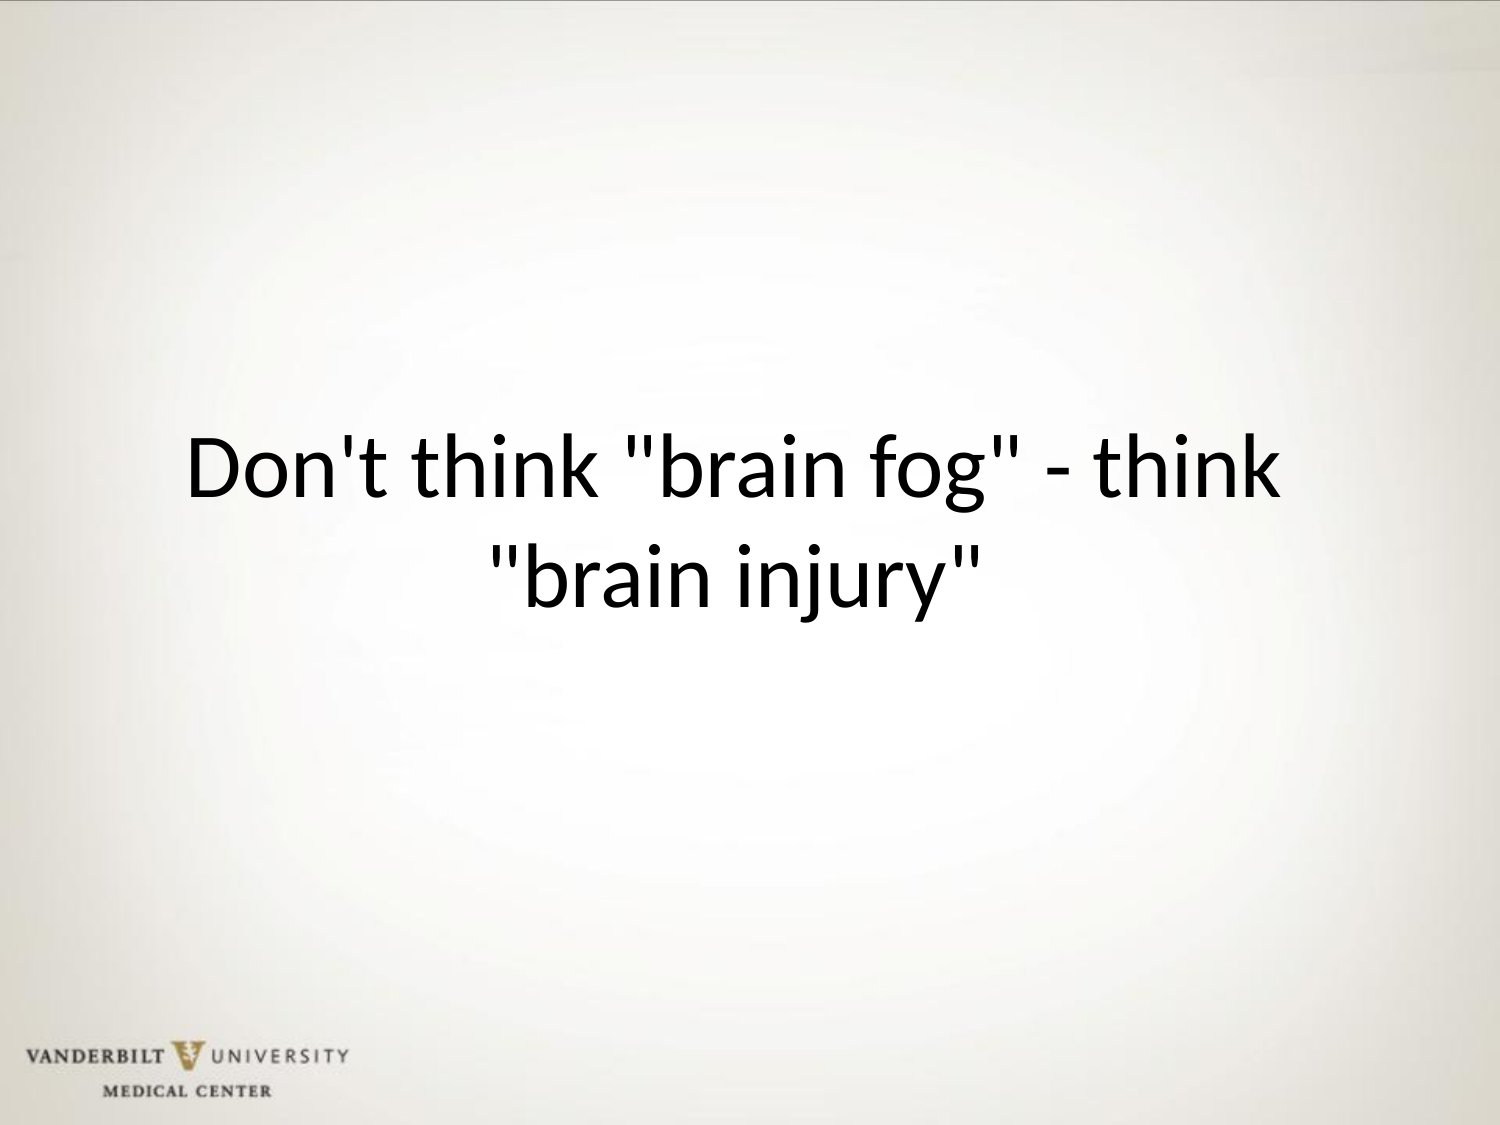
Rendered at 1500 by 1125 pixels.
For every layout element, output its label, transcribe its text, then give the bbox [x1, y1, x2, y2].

picture [0, 0, 1500, 1125]
title Don't think "brain fog" - think "brain injury" [59, 469, 1411, 563]
